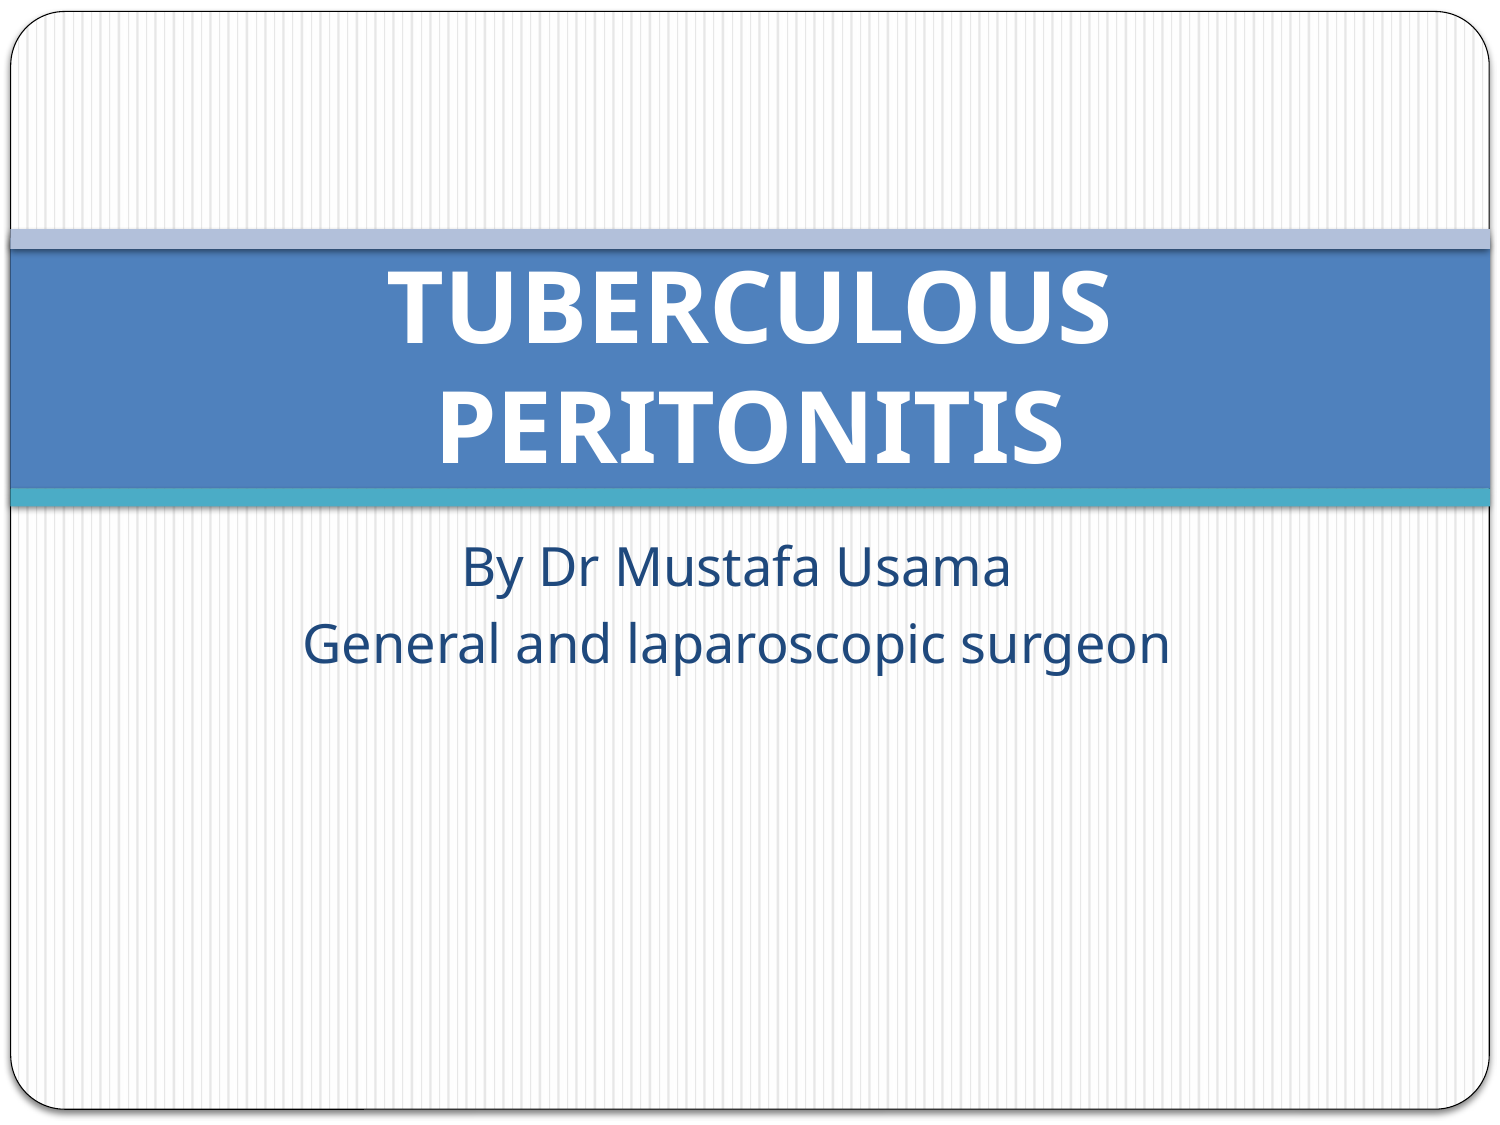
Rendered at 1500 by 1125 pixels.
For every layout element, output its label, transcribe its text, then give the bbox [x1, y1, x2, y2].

subtitle By Dr Mustafa Usama General and laparoscopic surgeon [212, 525, 1263, 788]
title TUBERCULOUS PERITONITIS [75, 247, 1425, 489]
